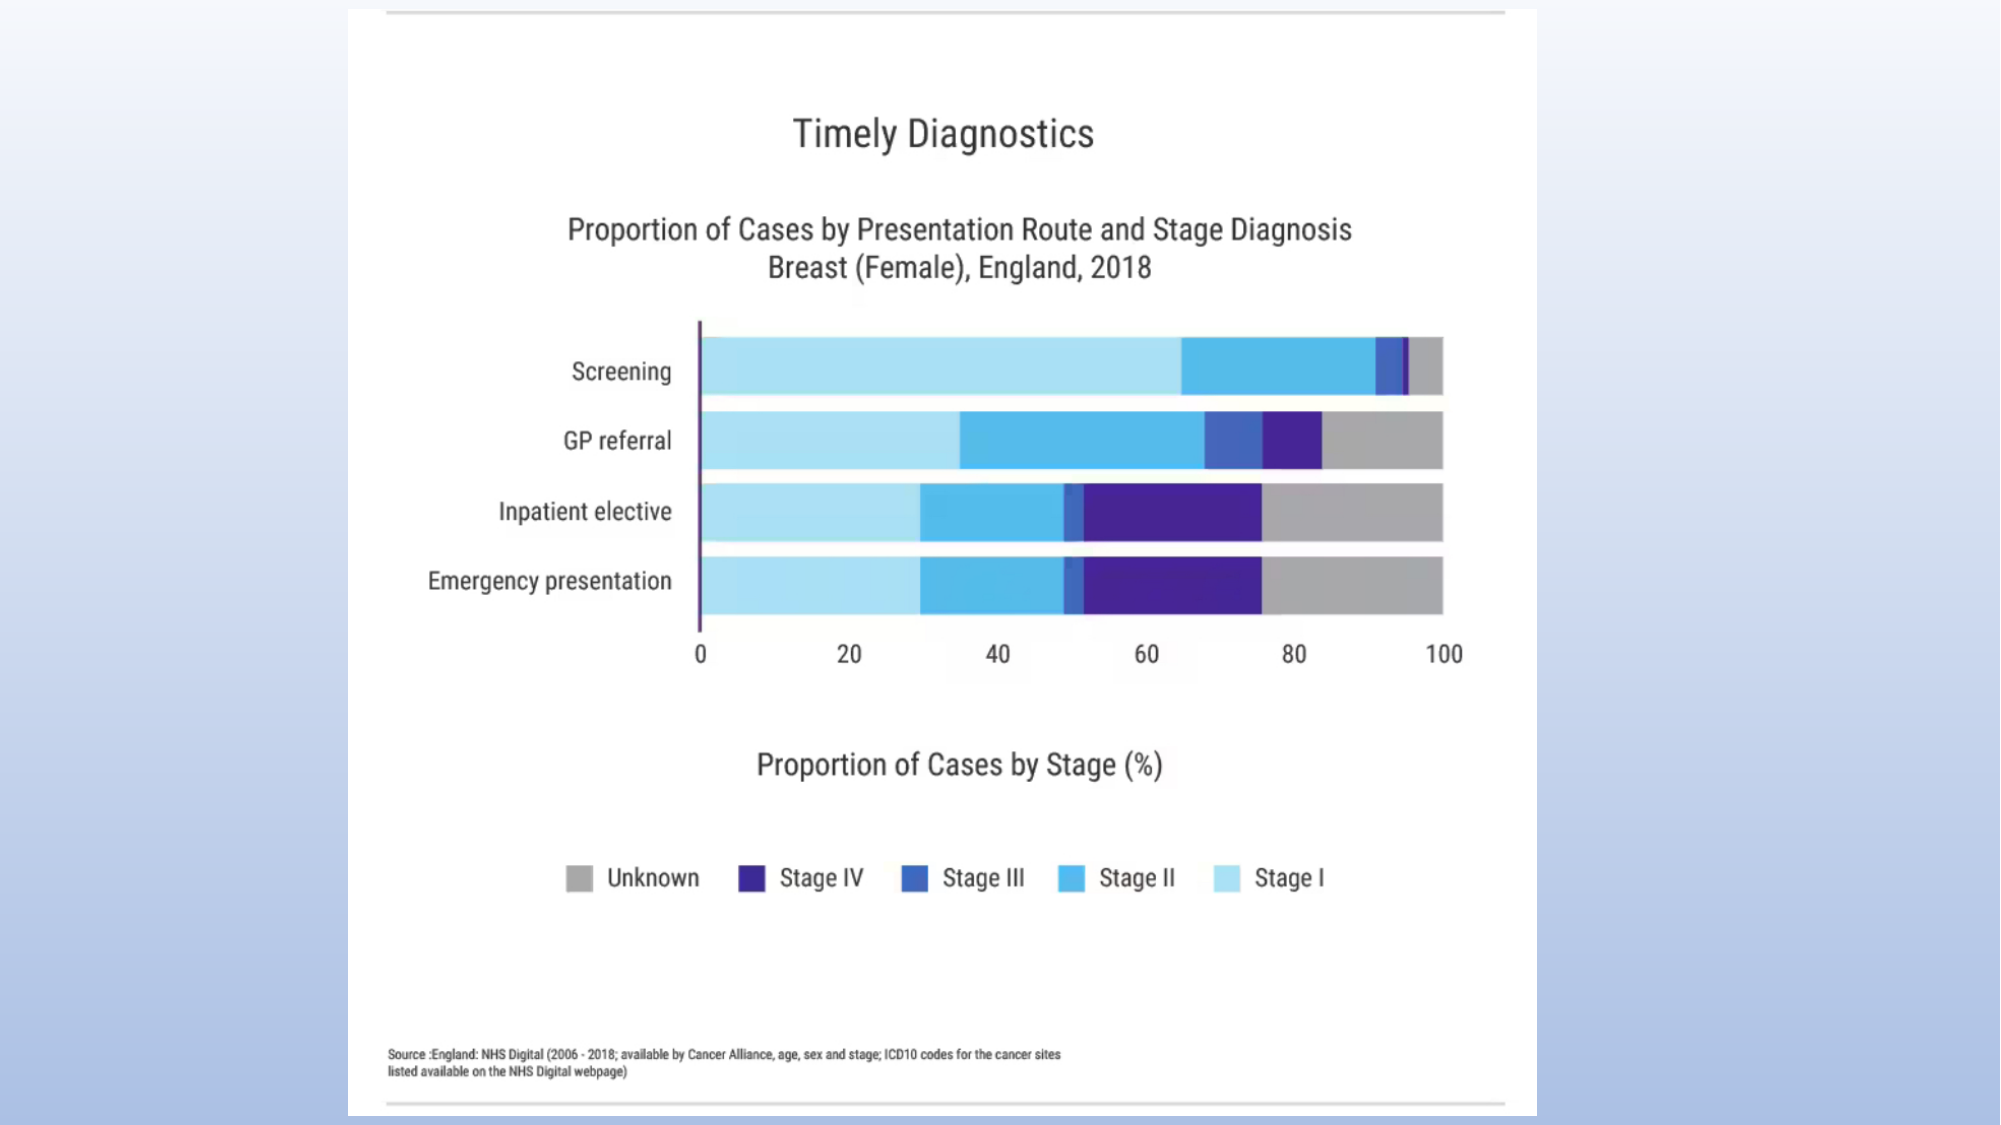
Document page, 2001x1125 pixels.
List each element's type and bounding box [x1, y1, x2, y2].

list [348, 9, 1537, 1116]
